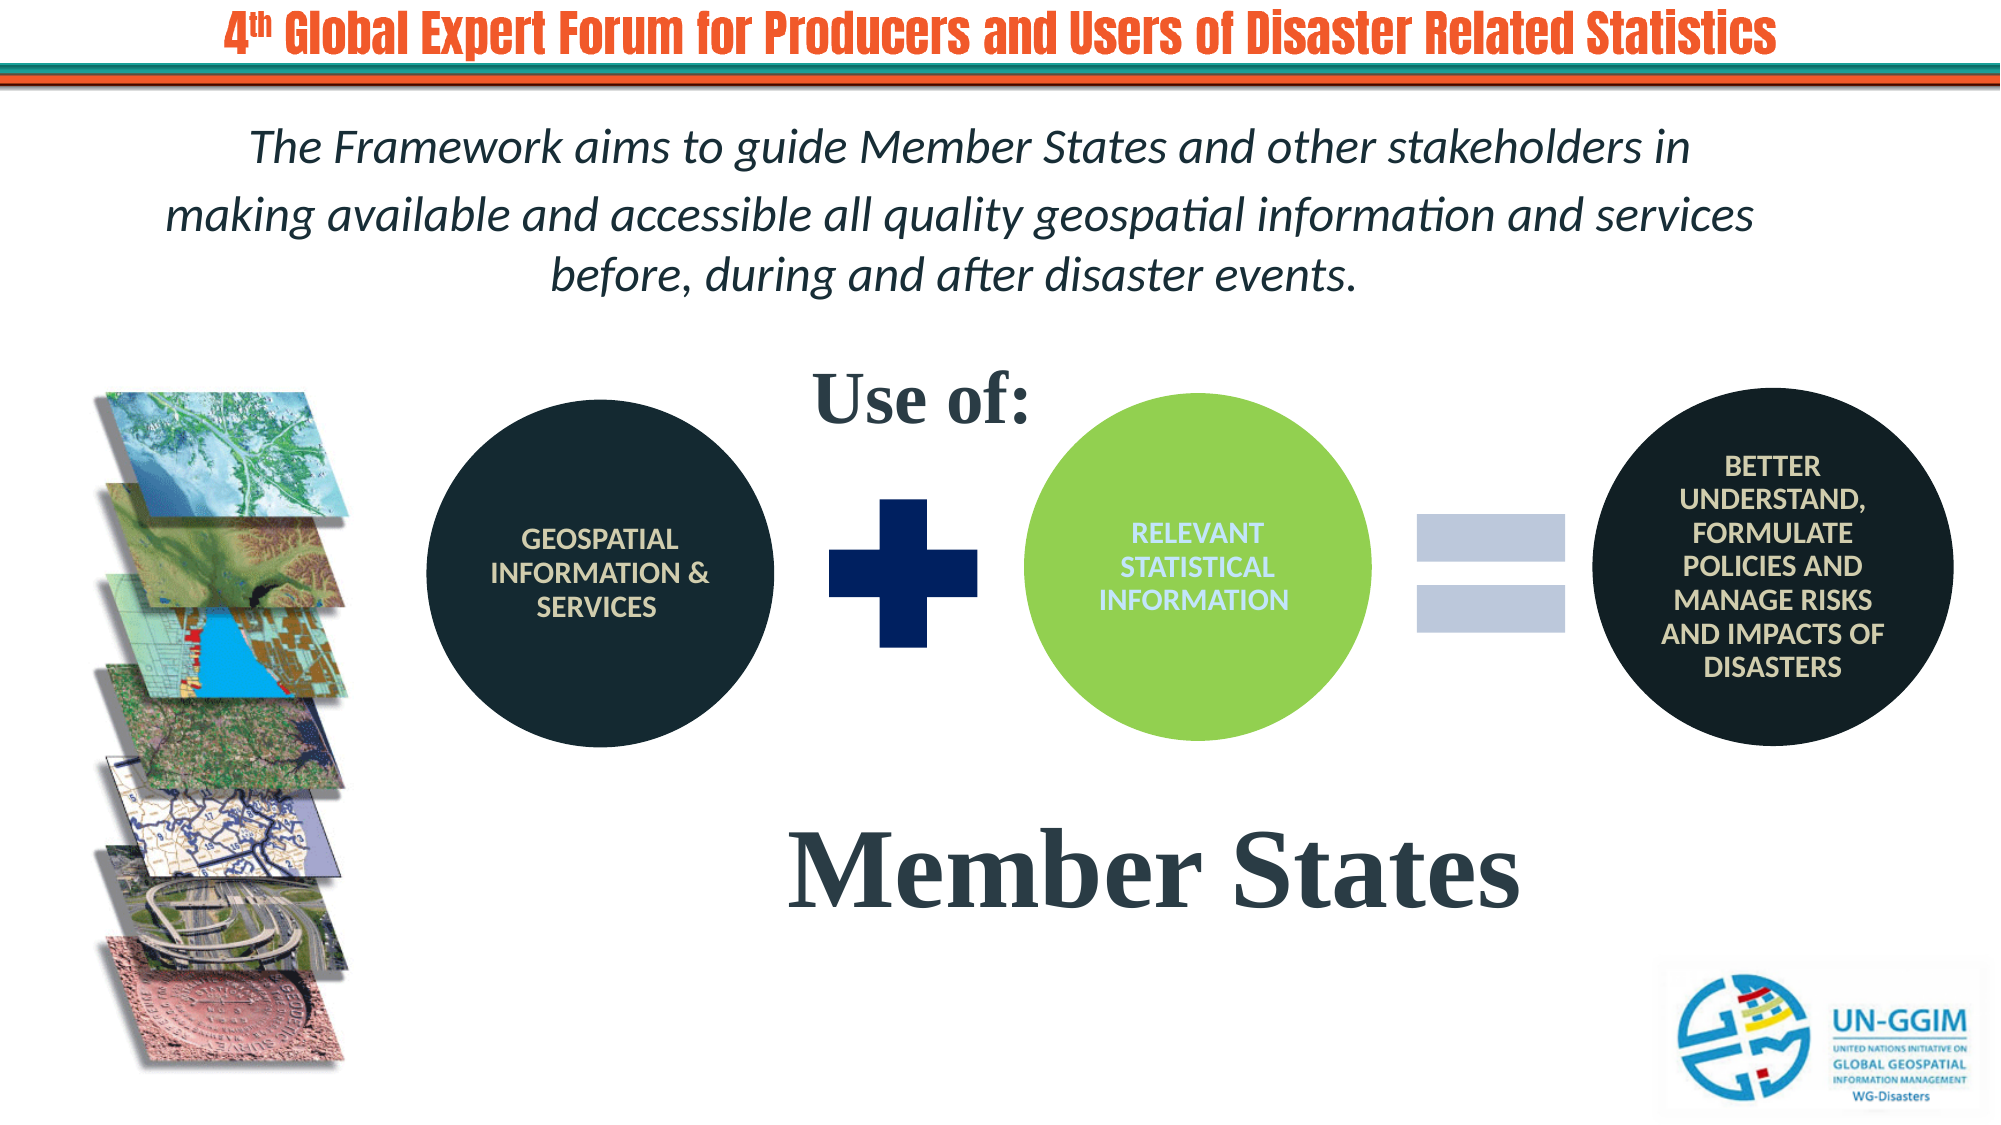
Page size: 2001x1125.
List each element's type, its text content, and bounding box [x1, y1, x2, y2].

text_box Member States [772, 866, 1566, 938]
picture [1649, 953, 1997, 1125]
picture [0, 0, 2000, 91]
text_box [425, 281, 2000, 866]
text_box The Framework aims to guide Member States and other stakeholders in making available and accessible all quality geospatial information and services before, during and after disaster events. [140, 67, 1780, 309]
picture [77, 375, 363, 1080]
